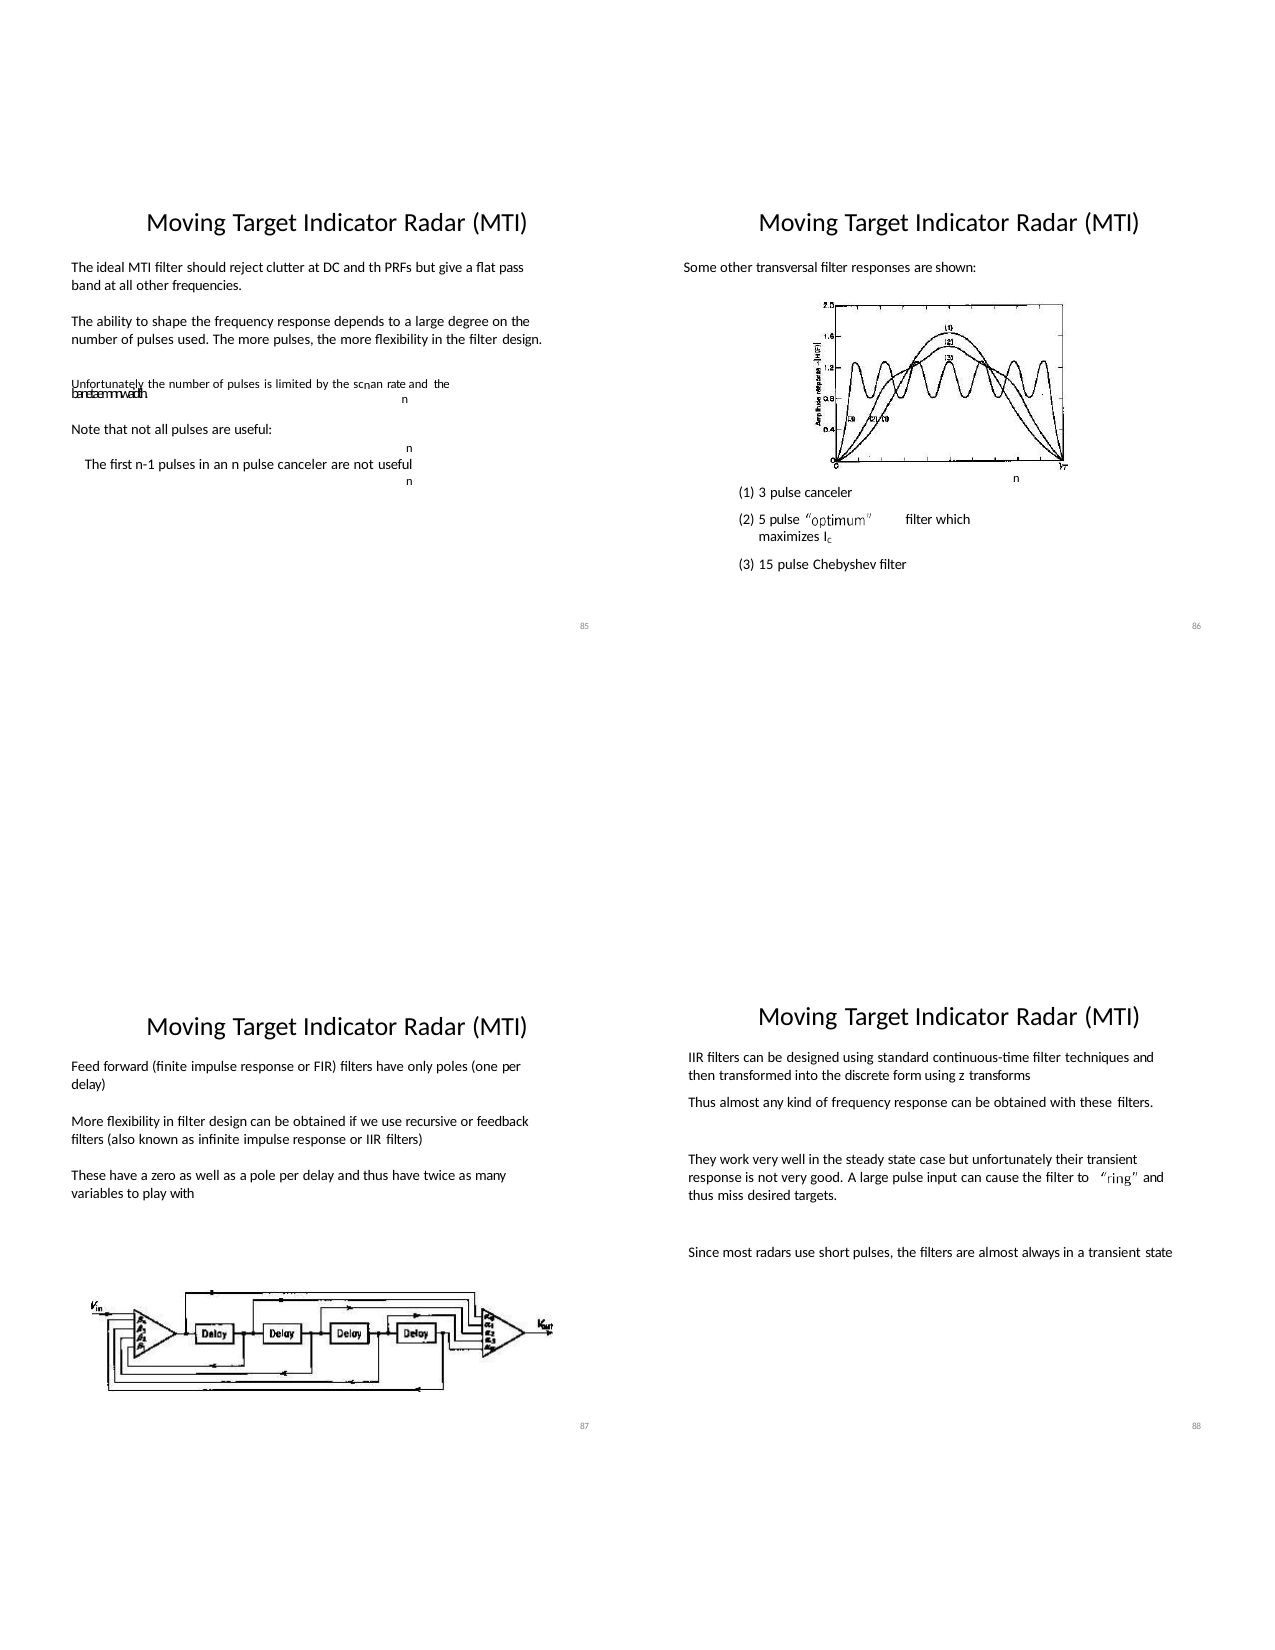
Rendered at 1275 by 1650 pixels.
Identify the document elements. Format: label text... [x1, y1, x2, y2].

text_box Note that not all pulses are useful: [69, 417, 282, 438]
picture [1101, 1171, 1137, 1186]
text_box The ability to shape the frequency response depends to a large degree on the number of pulses used. The more pulses, the more flexibility in the filter design. Unfortunately the number of pulses is limited by the scnan rate and the [63, 309, 560, 395]
text_box Moving Target Indicator Radar (MTI) Feed forward (finite impulse response or FIR) filters have only poles (one per delay) [69, 1006, 539, 1093]
text_box banetaemnnwaidth. [69, 381, 151, 402]
text_box Moving Target Indicator Radar (MTI) IIR filters can be designed using standard continuous-time filter techniques and then transformed into the discrete form using z transforms Thus almost any kind of frequency response can be obtained with these filters. [686, 996, 1167, 1111]
picture [806, 513, 872, 528]
text_box These have a zero as well as a pole per delay and thus have twice as many variables to play with [69, 1163, 520, 1202]
text_box Moving Target Indicator Radar (MTI) Some other transversal filter responses are shown: [681, 202, 1151, 276]
text_box They work very well in the steady state case but unfortunately their transient response is not very good. A large pulse input can cause the filter to and thus miss desired targets. [686, 1147, 1167, 1203]
text_box 86 [1190, 617, 1205, 632]
text_box n 3 pulse canceler 5 pulse filter which maximizes IC 15 pulse Chebyshev filter [728, 469, 1034, 573]
text_box Since most radars use short pulses, the filters are almost always in a transient state [686, 1240, 1189, 1261]
text_box 85 [578, 617, 593, 632]
picture [813, 301, 1069, 470]
text_box n [399, 395, 411, 407]
text_box 88 [1190, 1419, 1205, 1432]
picture [91, 1290, 553, 1392]
text_box Moving Target Indicator Radar (MTI) The ideal MTI filter should reject clutter at DC and th PRFs but give a flat pass band at all other frequencies. [69, 202, 539, 293]
text_box n The first n-1 pulses in an n pulse canceler are not useful n [72, 437, 414, 489]
text_box More flexibility in filter design can be obtained if we use recursive or feedback filters (also known as infinite impulse response or IIR filters) [69, 1109, 544, 1147]
text_box 87 [578, 1419, 593, 1432]
